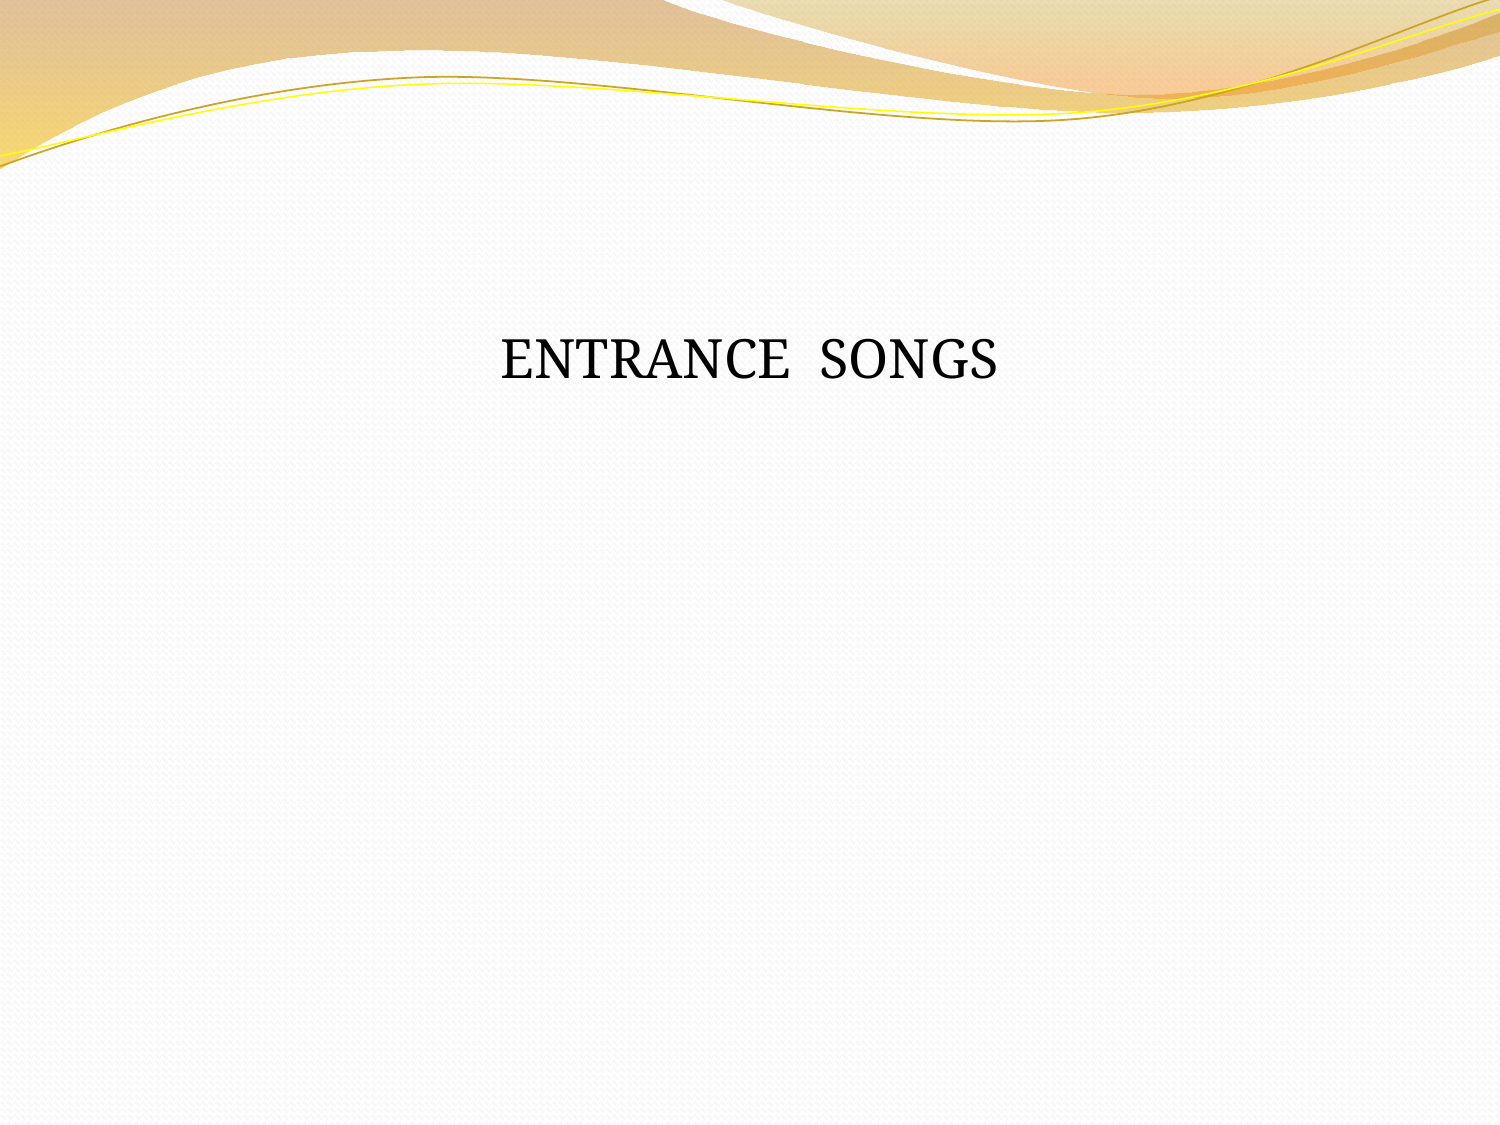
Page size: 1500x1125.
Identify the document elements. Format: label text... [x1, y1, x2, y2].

list ENTRANCE SONGS [75, 317, 1425, 1038]
